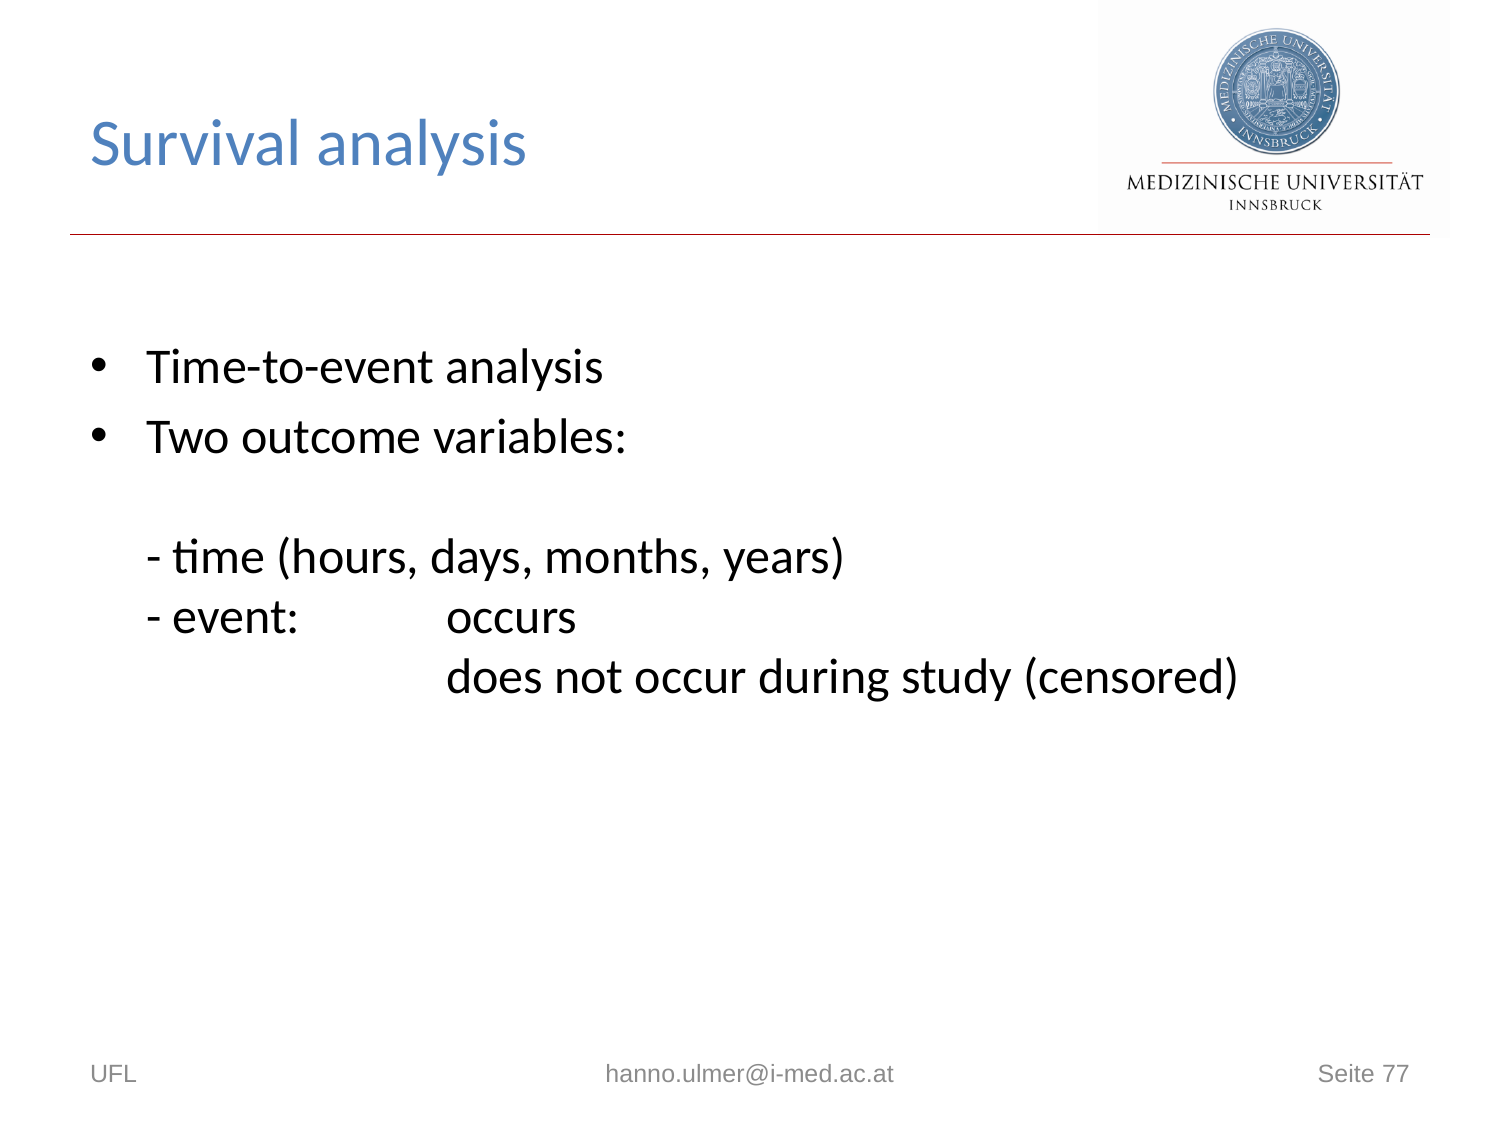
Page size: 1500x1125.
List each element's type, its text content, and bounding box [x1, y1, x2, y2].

list Time-to-event analysis Two outcome variables: - time (hours, days, months, years) - event: occurs does not occur during study (censored) [75, 326, 1425, 1006]
title Survival analysis [75, 45, 1090, 233]
slide_number Seite 77 [1074, 1042, 1425, 1103]
picture [1098, 0, 1450, 238]
slide_number UFL [75, 1042, 425, 1103]
footer hanno.ulmer@i-med.ac.at [512, 1042, 988, 1103]
